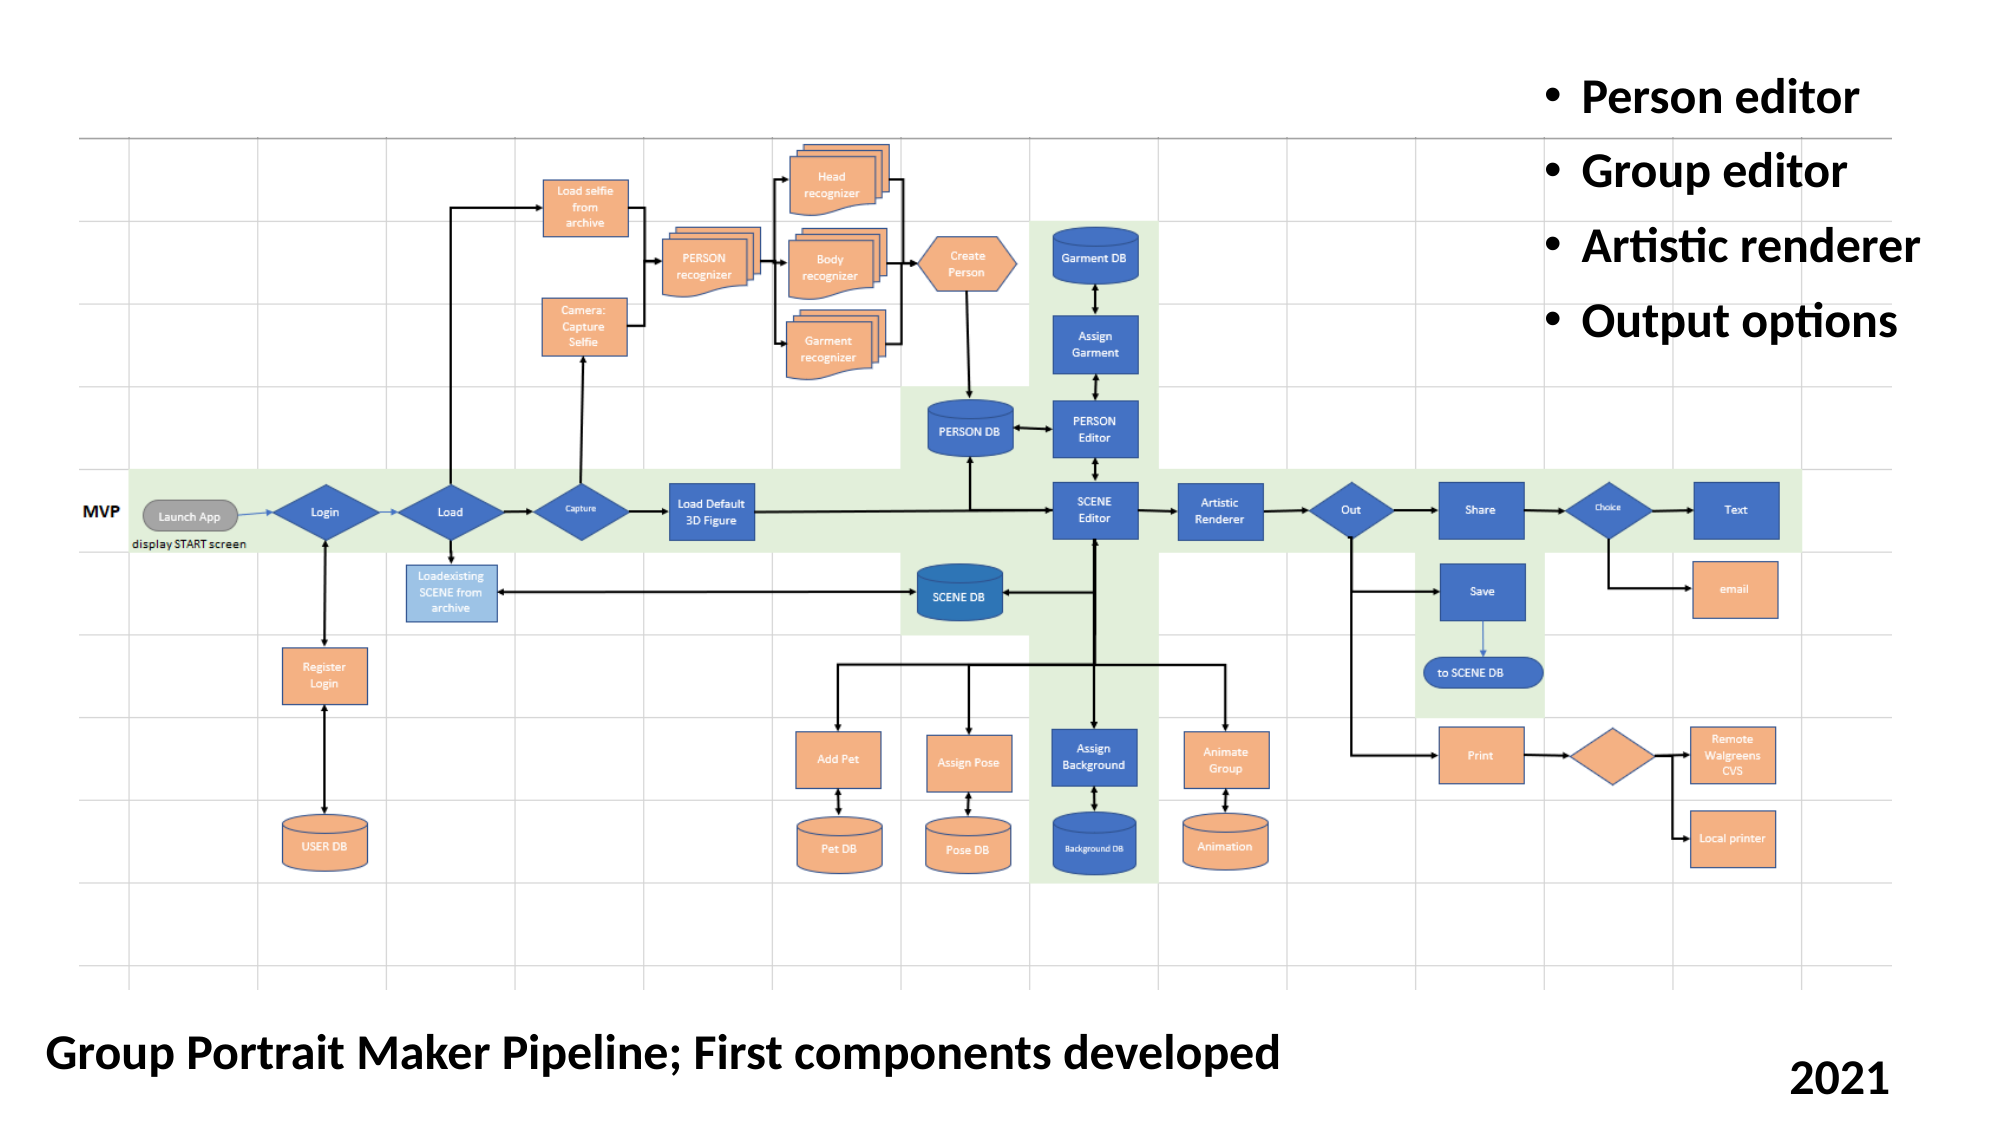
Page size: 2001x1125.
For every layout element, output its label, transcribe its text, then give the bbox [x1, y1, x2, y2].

text_box Group Portrait Maker Pipeline; First components developed [30, 1011, 1297, 1087]
text_box 2021 [1774, 1036, 1906, 1112]
picture [79, 137, 1892, 990]
list Person editor Group editor Artistic renderer Output options [1529, 62, 1960, 763]
